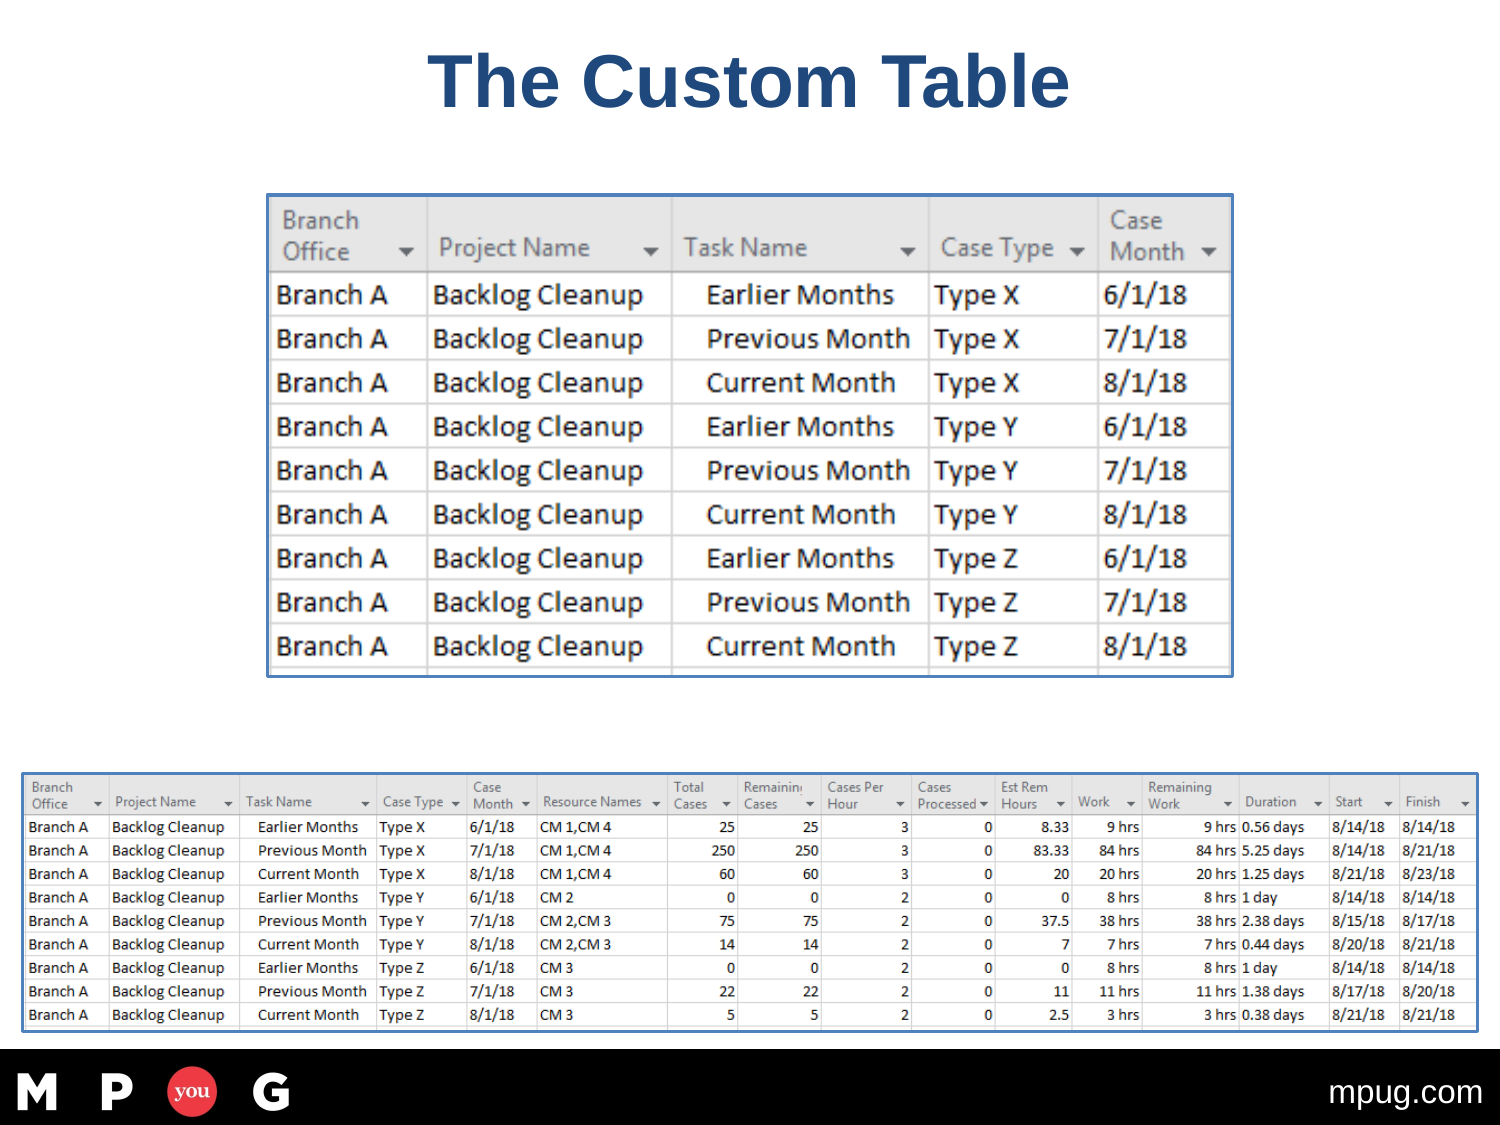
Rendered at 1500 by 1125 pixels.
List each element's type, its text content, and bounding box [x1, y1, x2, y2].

picture [268, 196, 1232, 676]
picture [23, 774, 1476, 1031]
title The Custom Table [37, 24, 1463, 125]
picture [15, 1065, 291, 1119]
